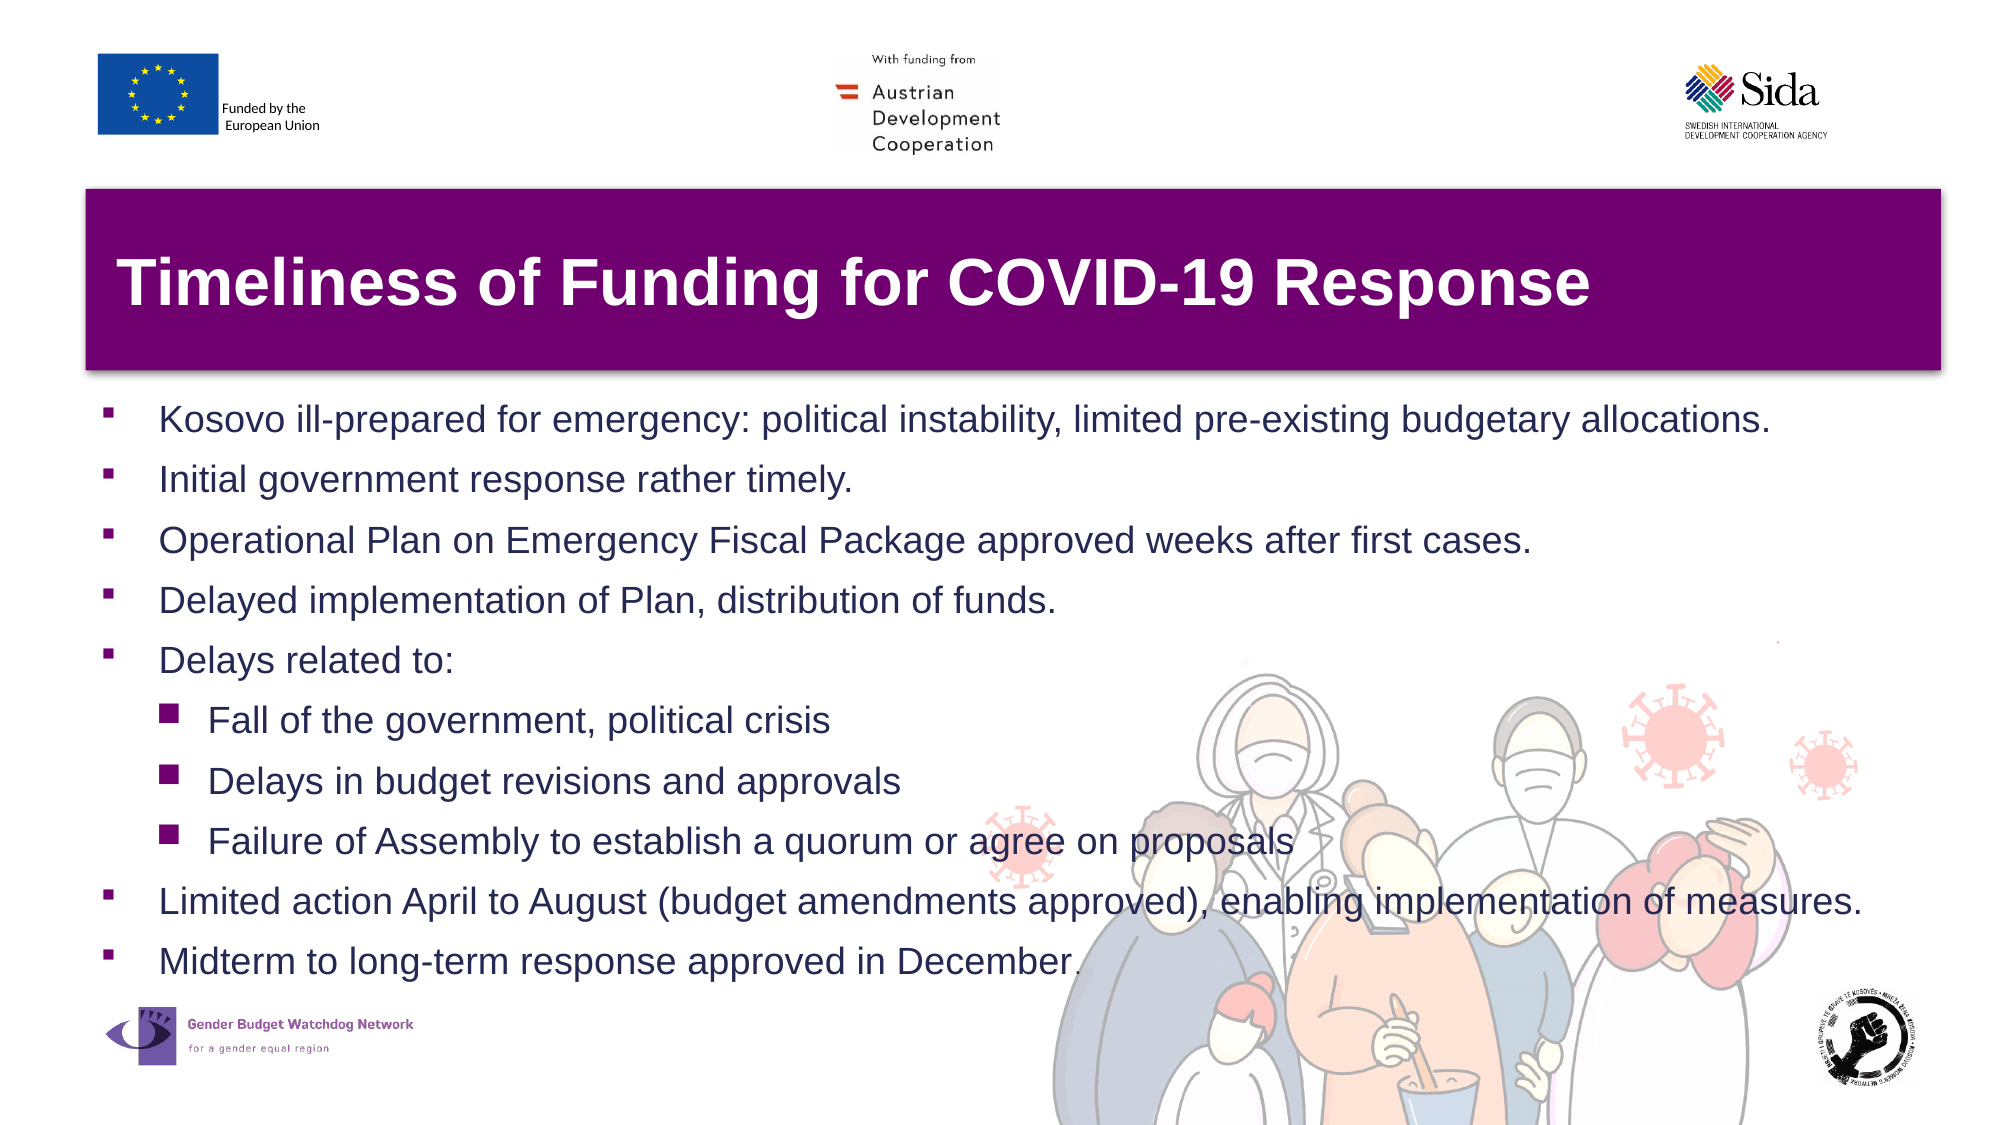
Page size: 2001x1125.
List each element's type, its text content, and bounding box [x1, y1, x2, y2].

picture [890, 998, 1940, 1125]
picture [95, 998, 426, 1099]
list Kosovo ill-prepared for emergency: political instability, limited pre-existing budgetary allocations. Initial government response rather timely. Operational Plan on Emergency Fiscal Package approved weeks after first cases. Delayed implementation of Plan, distribution of funds. Delays related to: Fall of the government, political crisis Delays in budget revisions and approvals Failure of Assembly to establish a quorum or agree on proposals Limited action April to August (budget amendments approved), enabling implementation of measures. Midterm to long-term response approved in December. [85, 387, 1941, 998]
title Timeliness of Funding for COVID-19 Response [101, 193, 1957, 365]
picture [95, 51, 221, 137]
picture [835, 54, 1000, 155]
picture [1600, 0, 1905, 188]
